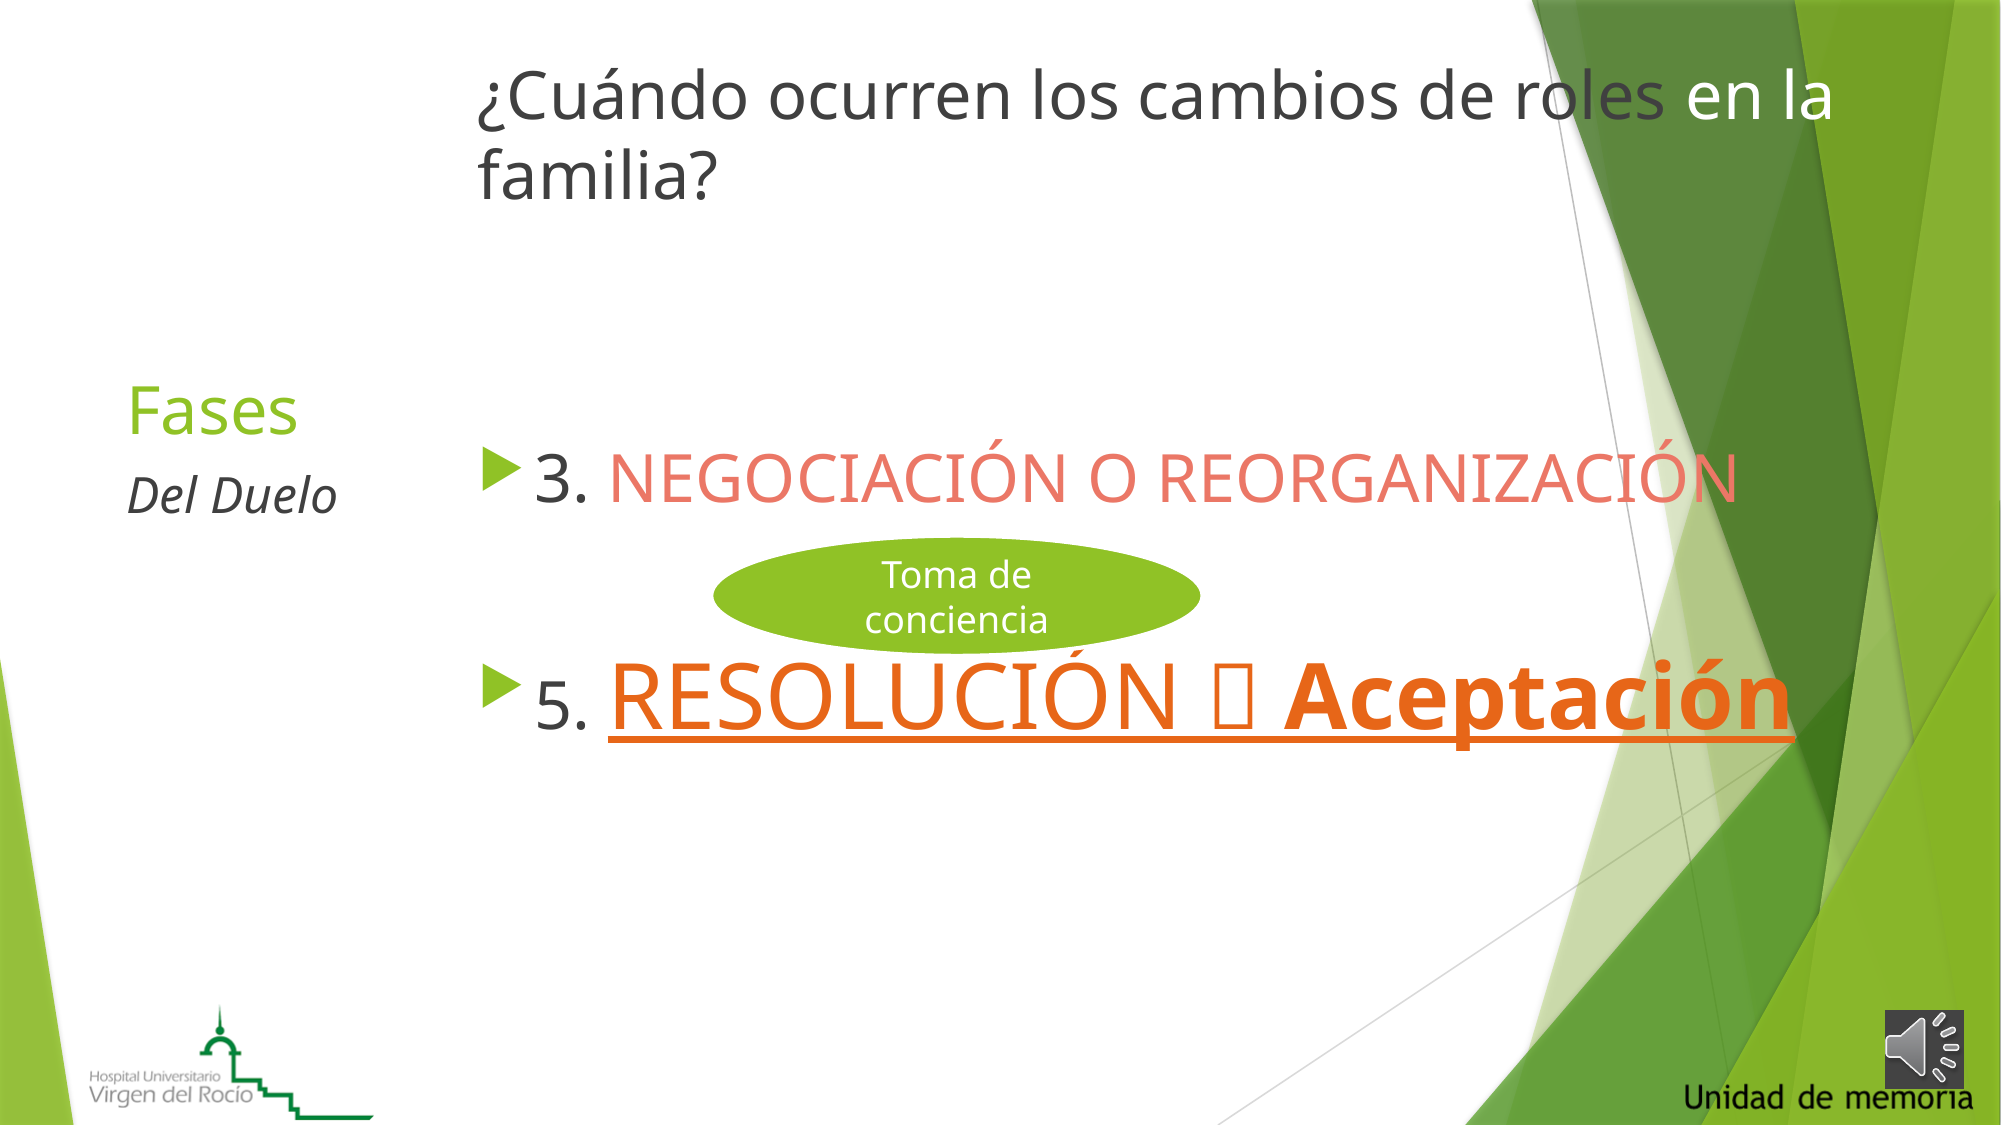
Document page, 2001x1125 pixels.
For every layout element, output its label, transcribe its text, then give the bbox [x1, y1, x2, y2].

text_box Toma de conciencia [709, 533, 1205, 658]
picture [89, 1004, 375, 1125]
list ¿Cuándo ocurren los cambios de roles en la familia? 3. NEGOCIACIÓN O REORGANIZACIÓN 5. RESOLUCIÓN  Aceptación [462, 45, 1943, 867]
picture [1662, 1009, 2000, 1125]
list Del Duelo [111, 455, 374, 880]
title Fases [111, 245, 462, 456]
